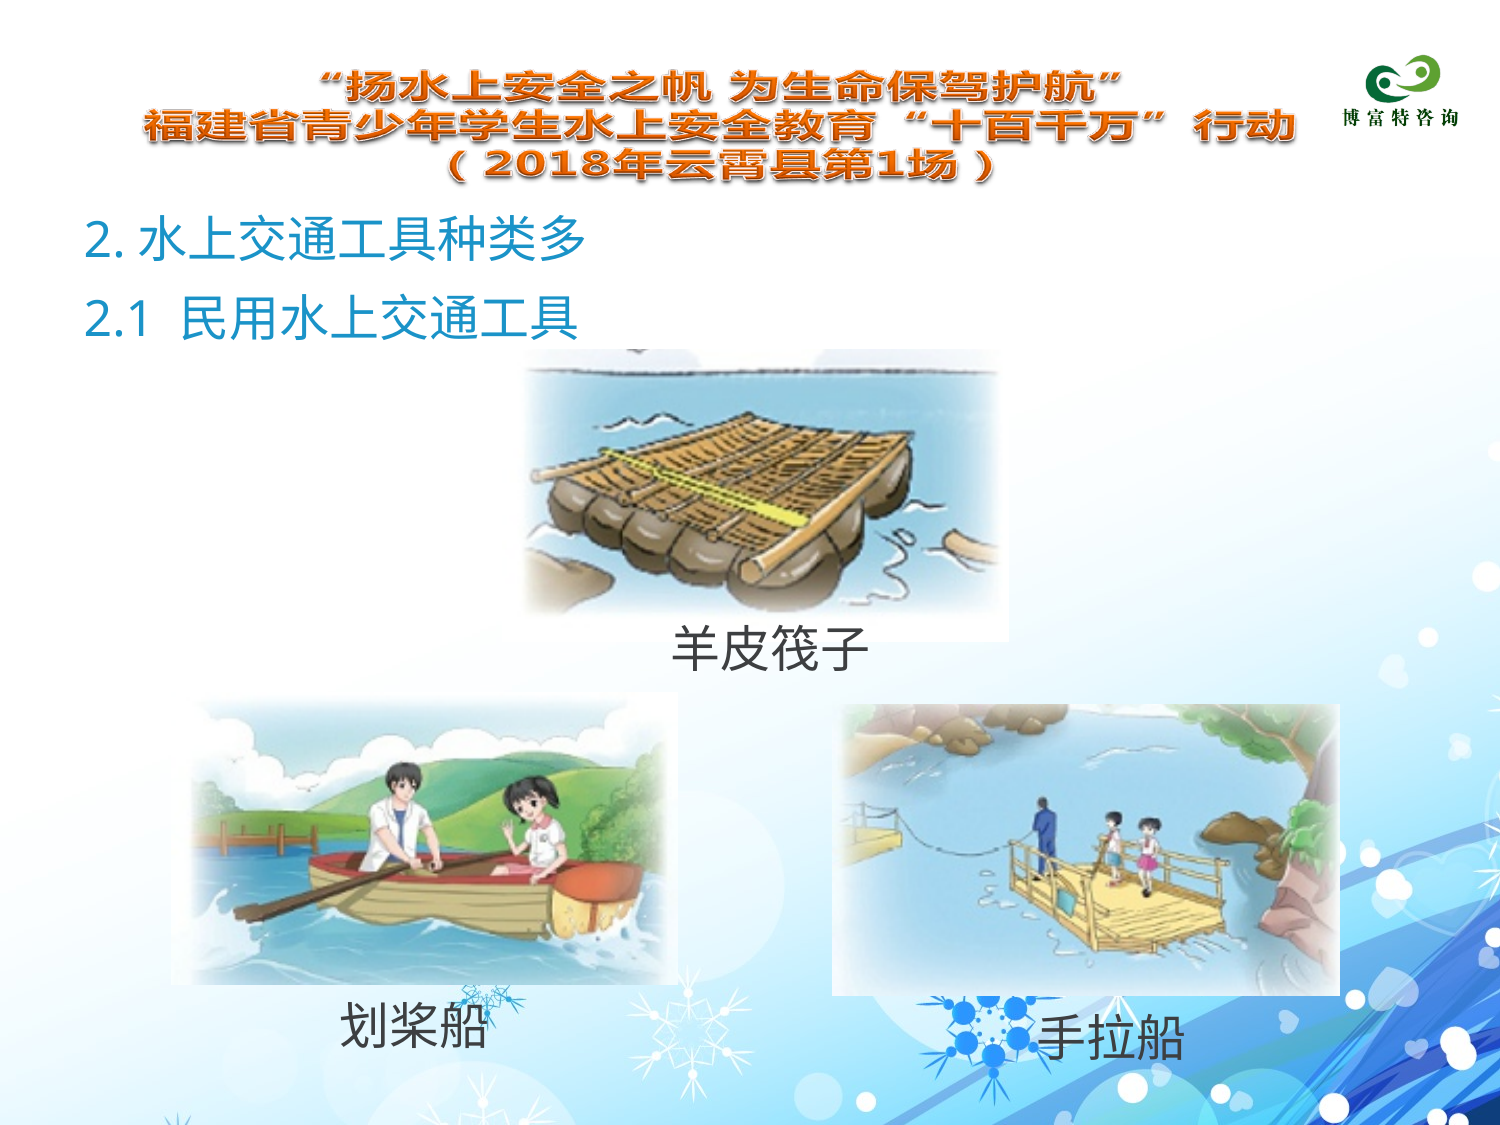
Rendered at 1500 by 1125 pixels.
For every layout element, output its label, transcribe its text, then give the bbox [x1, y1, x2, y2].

picture [0, 13, 1500, 1125]
text_box 划桨船 [324, 993, 505, 1063]
text_box 手拉船 [1021, 1004, 1202, 1075]
list 2.水上交通工具种类多 2.1 民用水上交通工具 [68, 194, 1430, 1073]
text_box 羊皮筏子 [655, 650, 886, 685]
